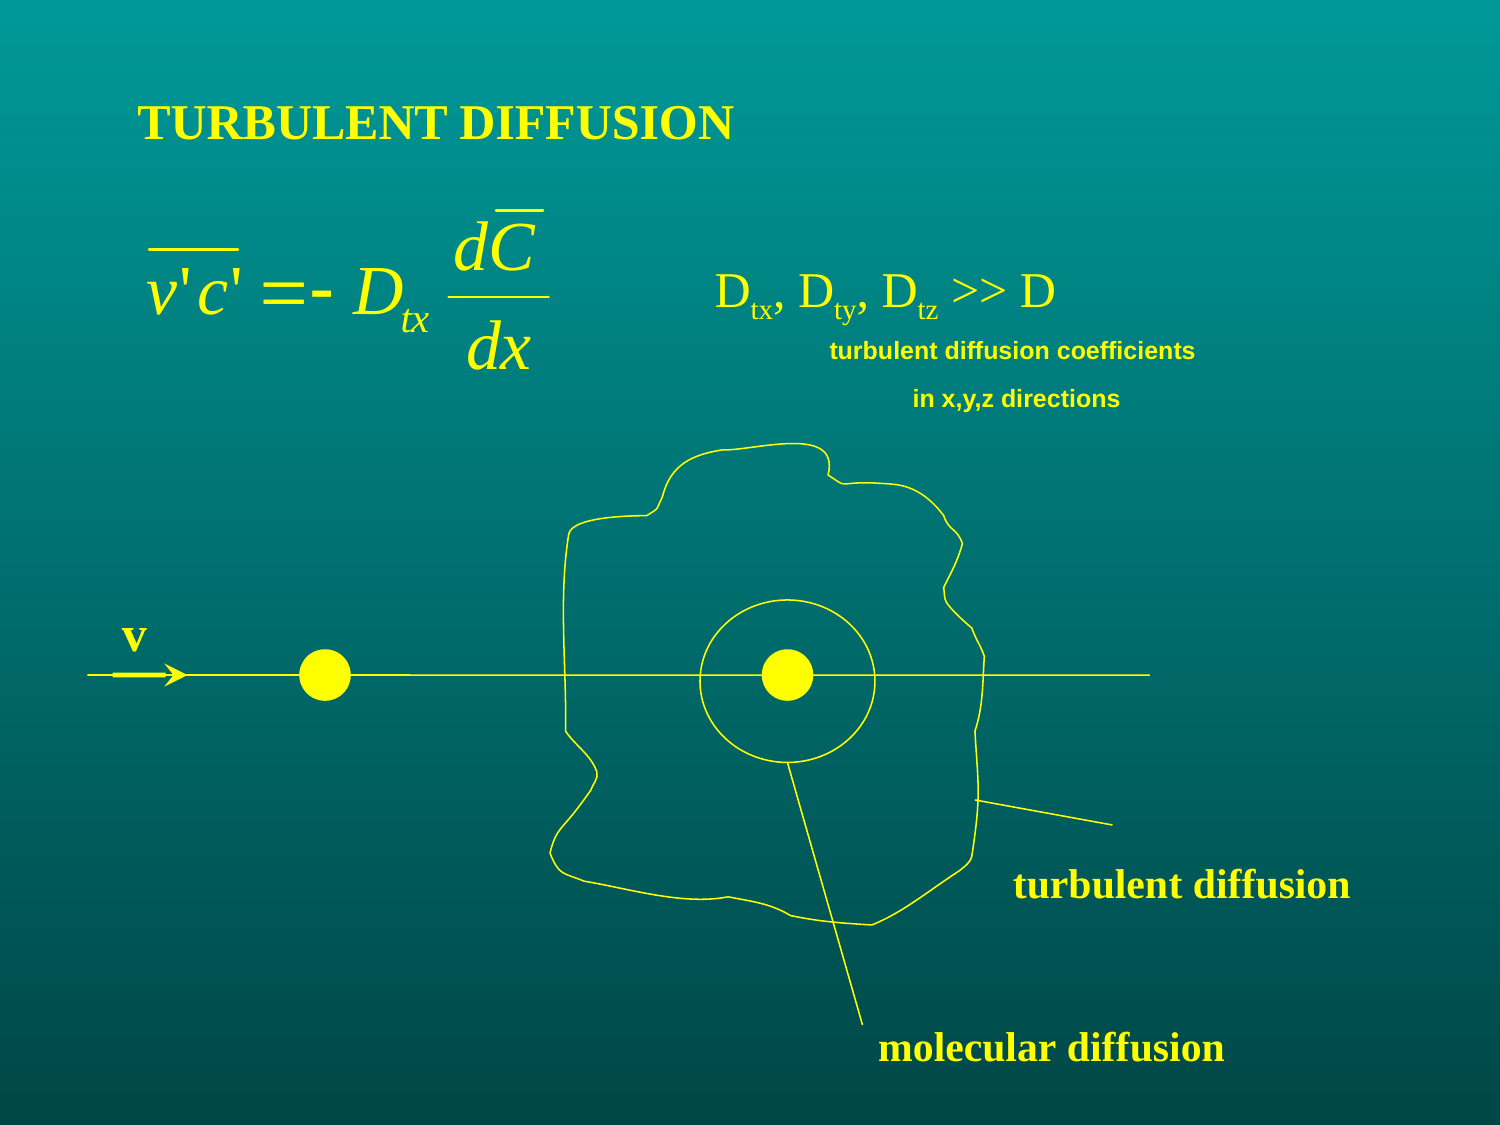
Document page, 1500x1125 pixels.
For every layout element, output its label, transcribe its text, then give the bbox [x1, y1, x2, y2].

text_box turbulent diffusion coefficients in x,y,z directions [814, 324, 1219, 421]
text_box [97, 594, 188, 675]
text_box [300, 676, 350, 701]
text_box Dtx, Dty, Dtz >> D [699, 249, 1150, 333]
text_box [787, 762, 1241, 1079]
text_box [549, 443, 985, 914]
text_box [1241, 799, 1373, 916]
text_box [137, 191, 563, 382]
text_box [300, 650, 351, 675]
text_box TURBULENT DIFFUSION [110, 81, 941, 157]
